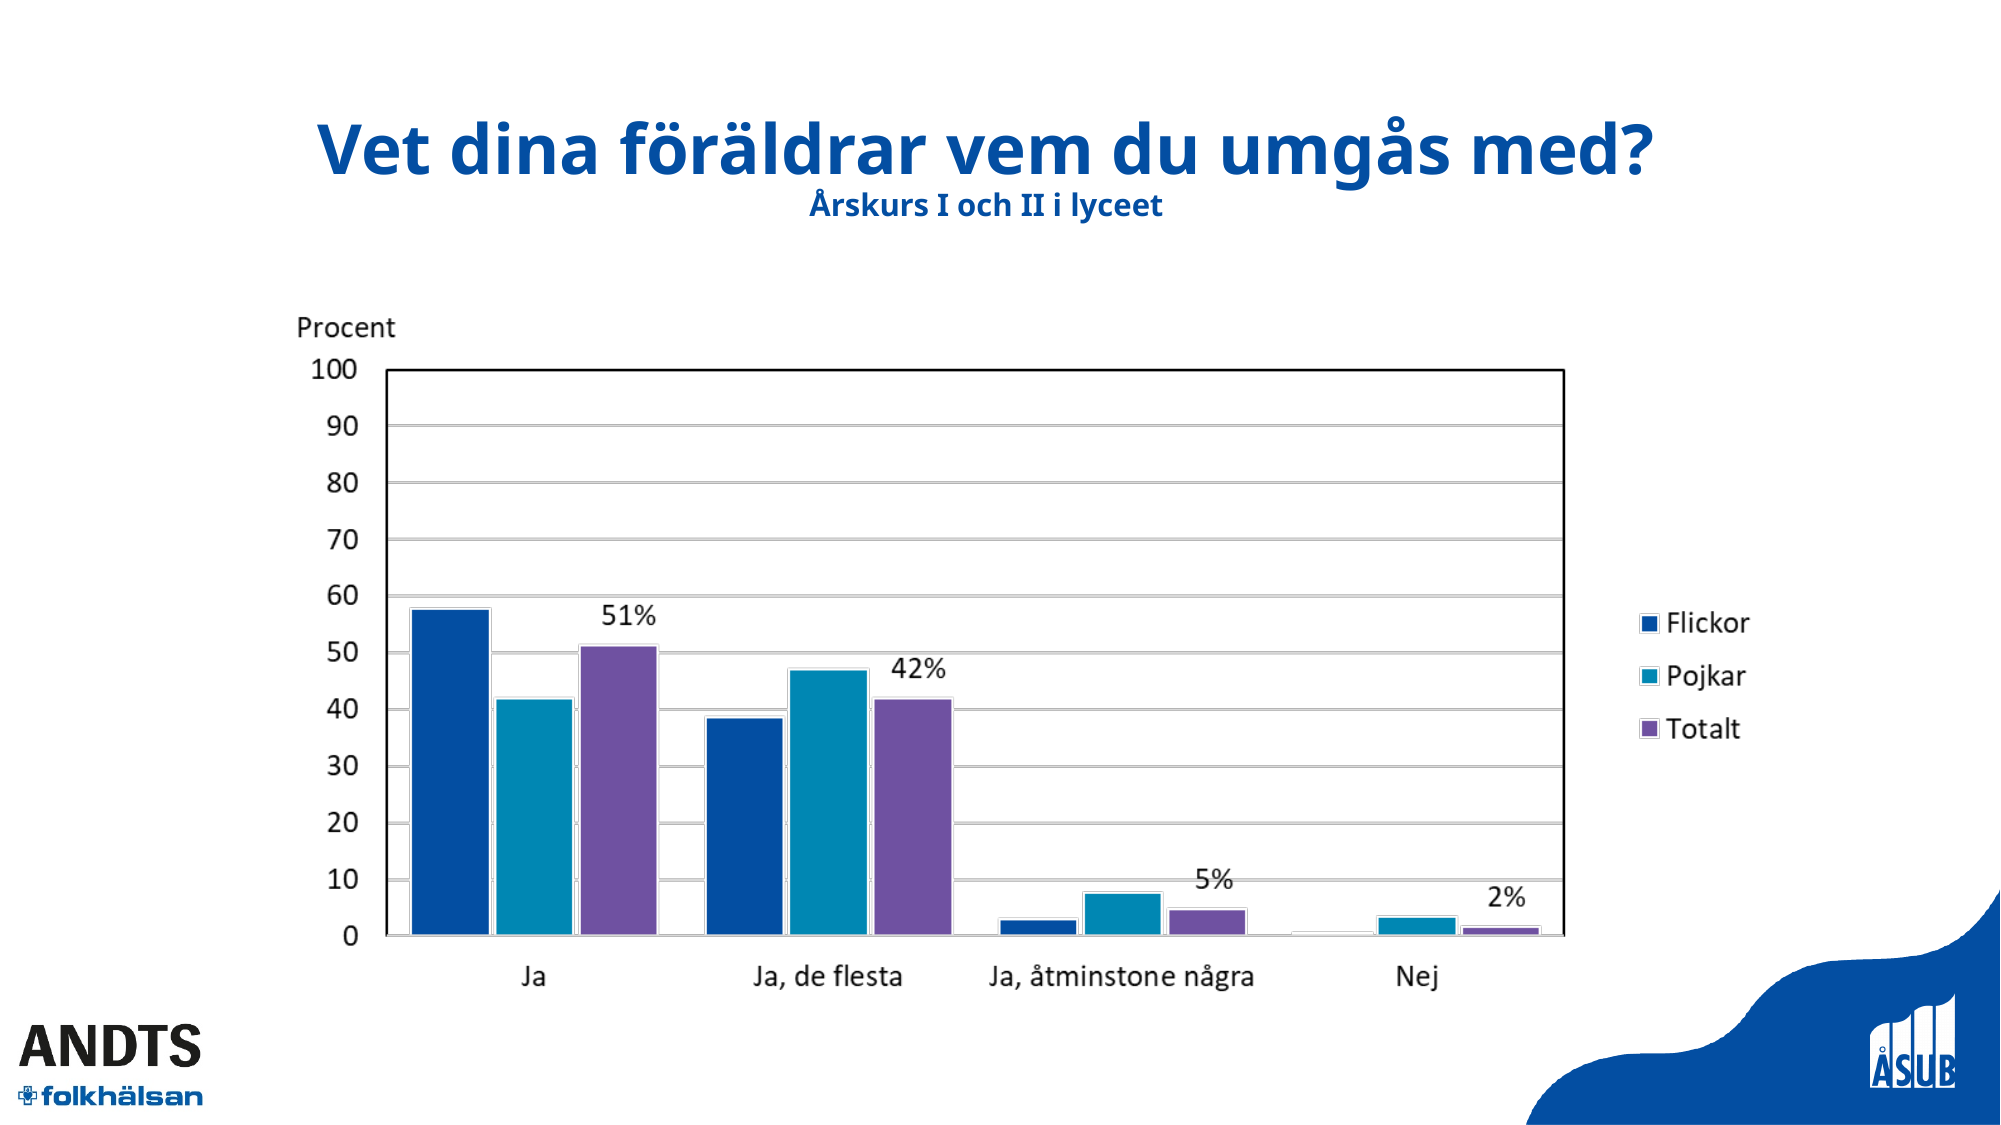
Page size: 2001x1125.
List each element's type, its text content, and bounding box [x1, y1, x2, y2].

title Vet dina föräldrar vem du umgås med? Årskurs I och II i lyceet [196, 107, 1777, 279]
picture [0, 1001, 220, 1125]
picture [276, 297, 2000, 1125]
